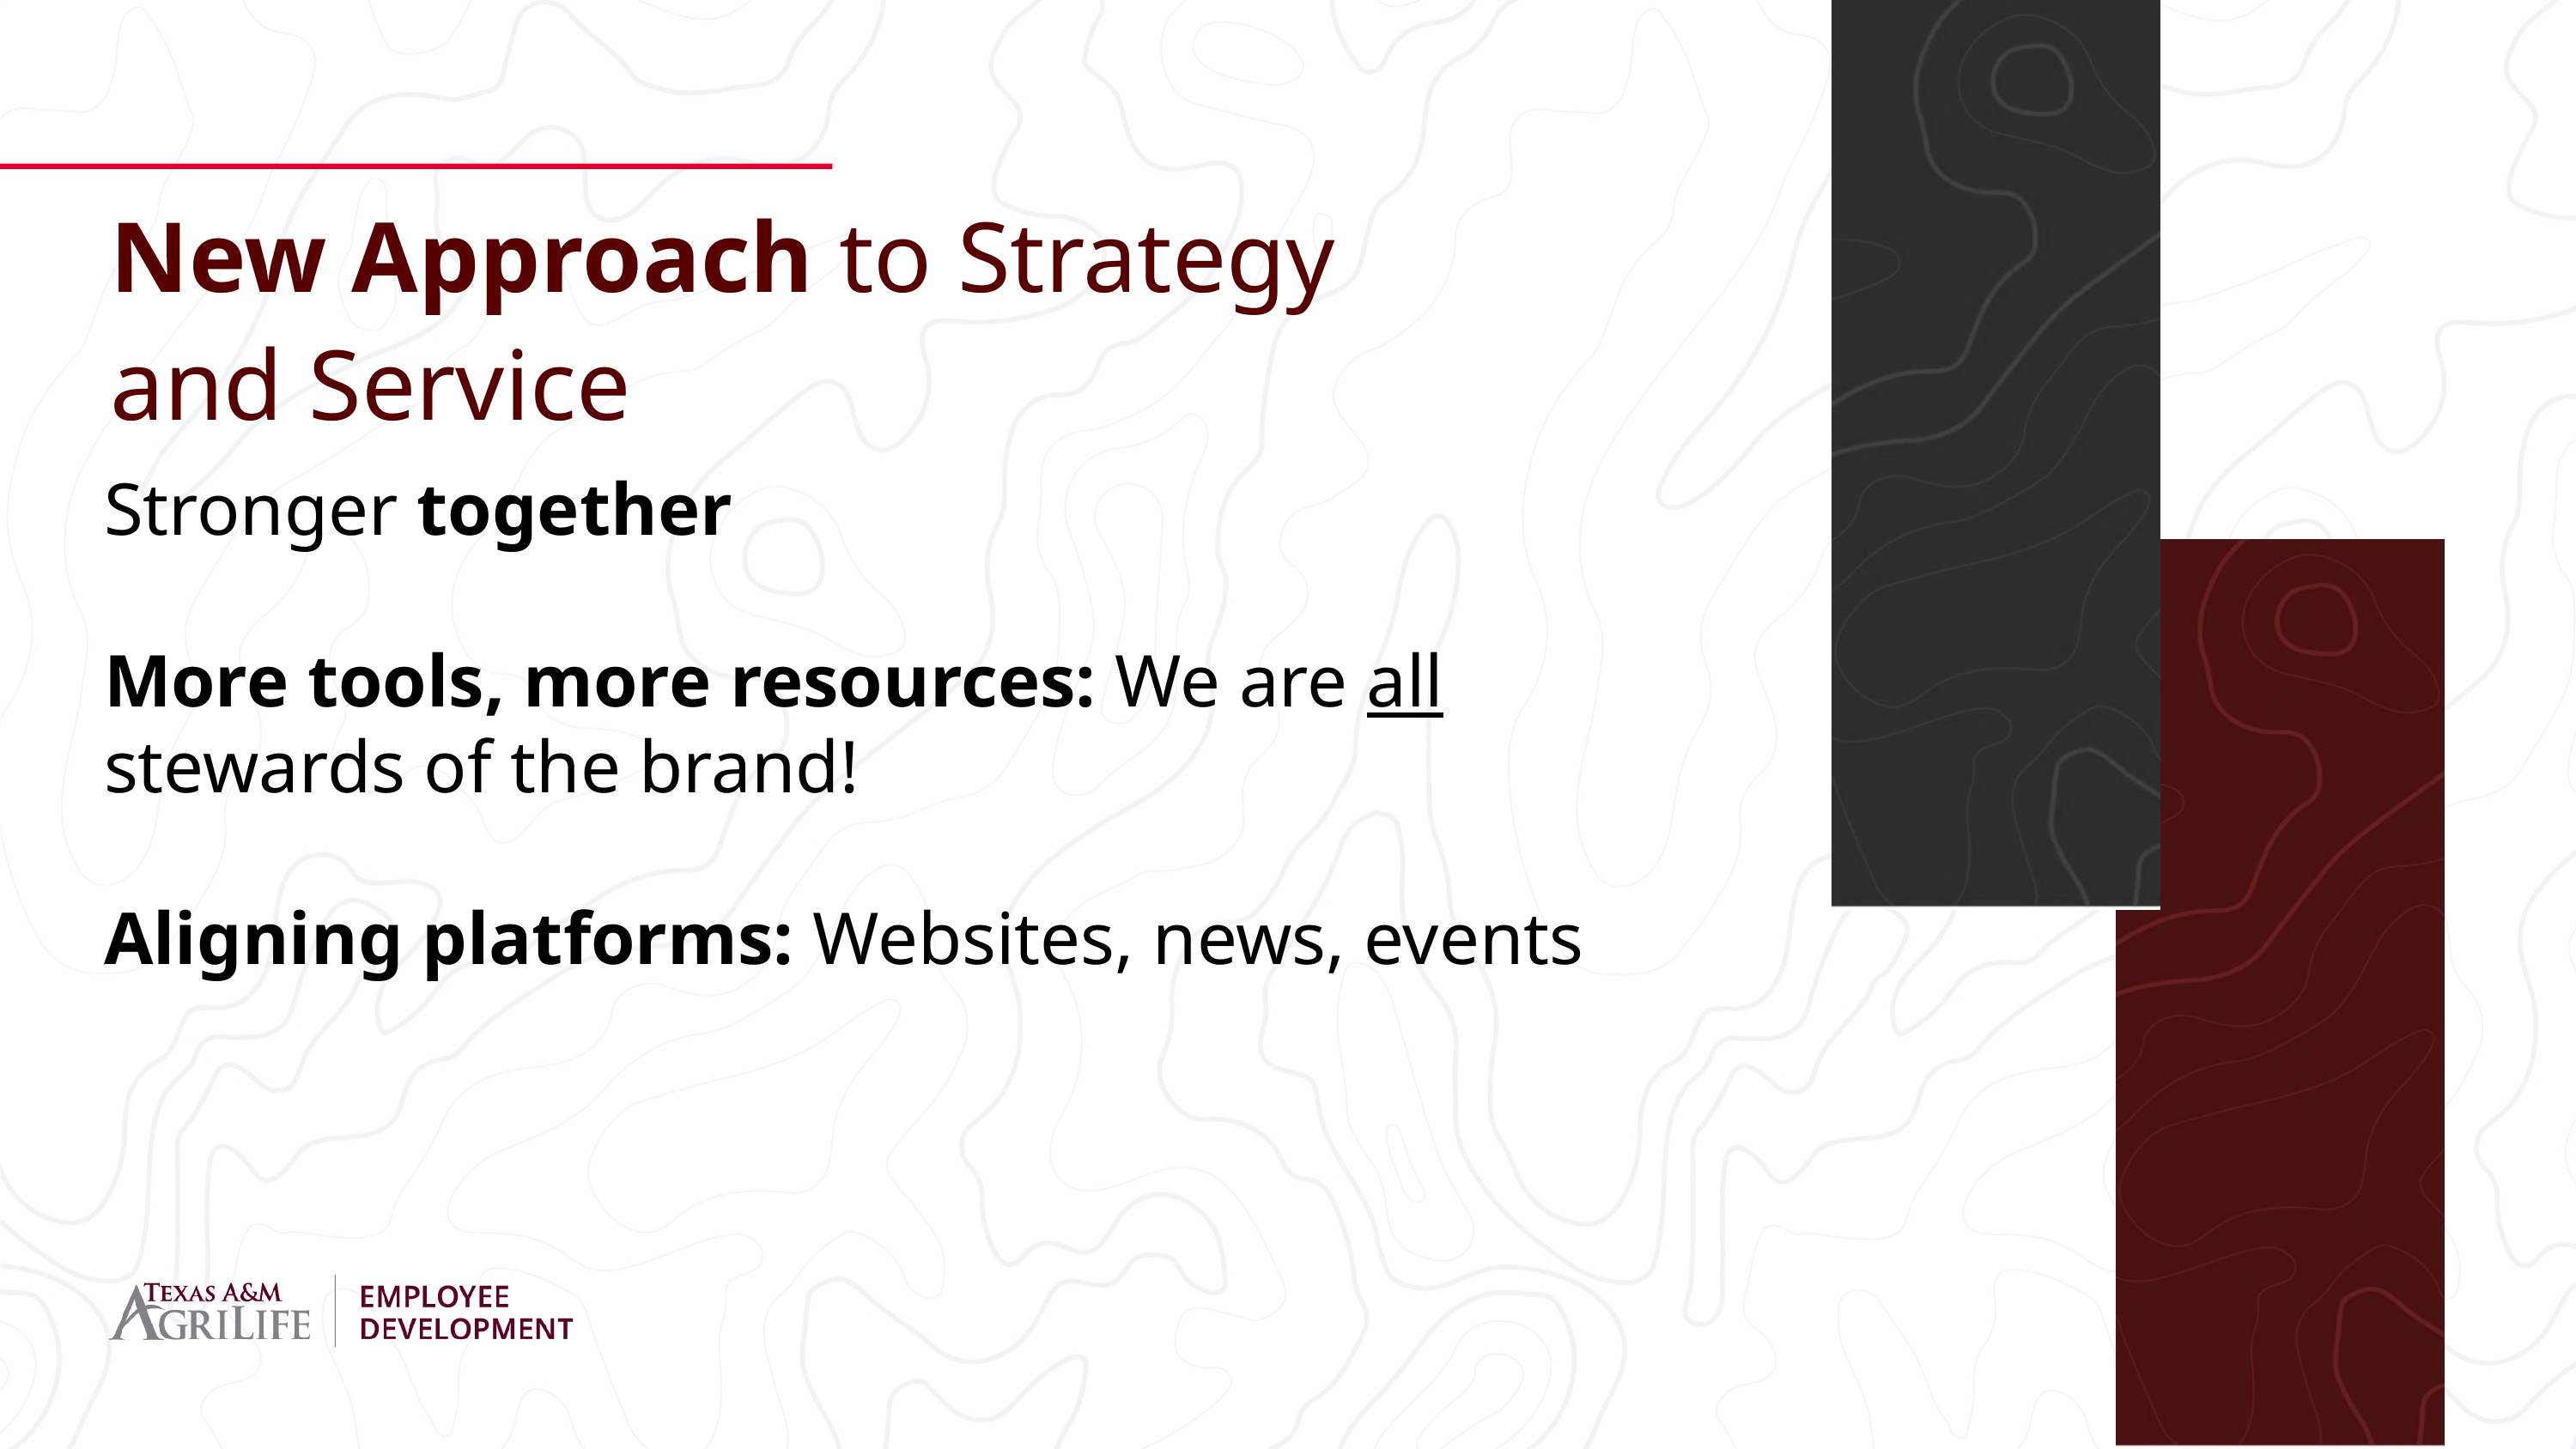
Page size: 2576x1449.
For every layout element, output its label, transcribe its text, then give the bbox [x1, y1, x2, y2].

picture [1831, 0, 2445, 1449]
picture [85, 1239, 597, 1381]
text_box New Approach to Strategy and Service [110, 183, 1460, 440]
text_box Stronger together More tools, more resources: We are all stewards of the brand! Aligning platforms: Websites, news, events [91, 458, 1646, 985]
